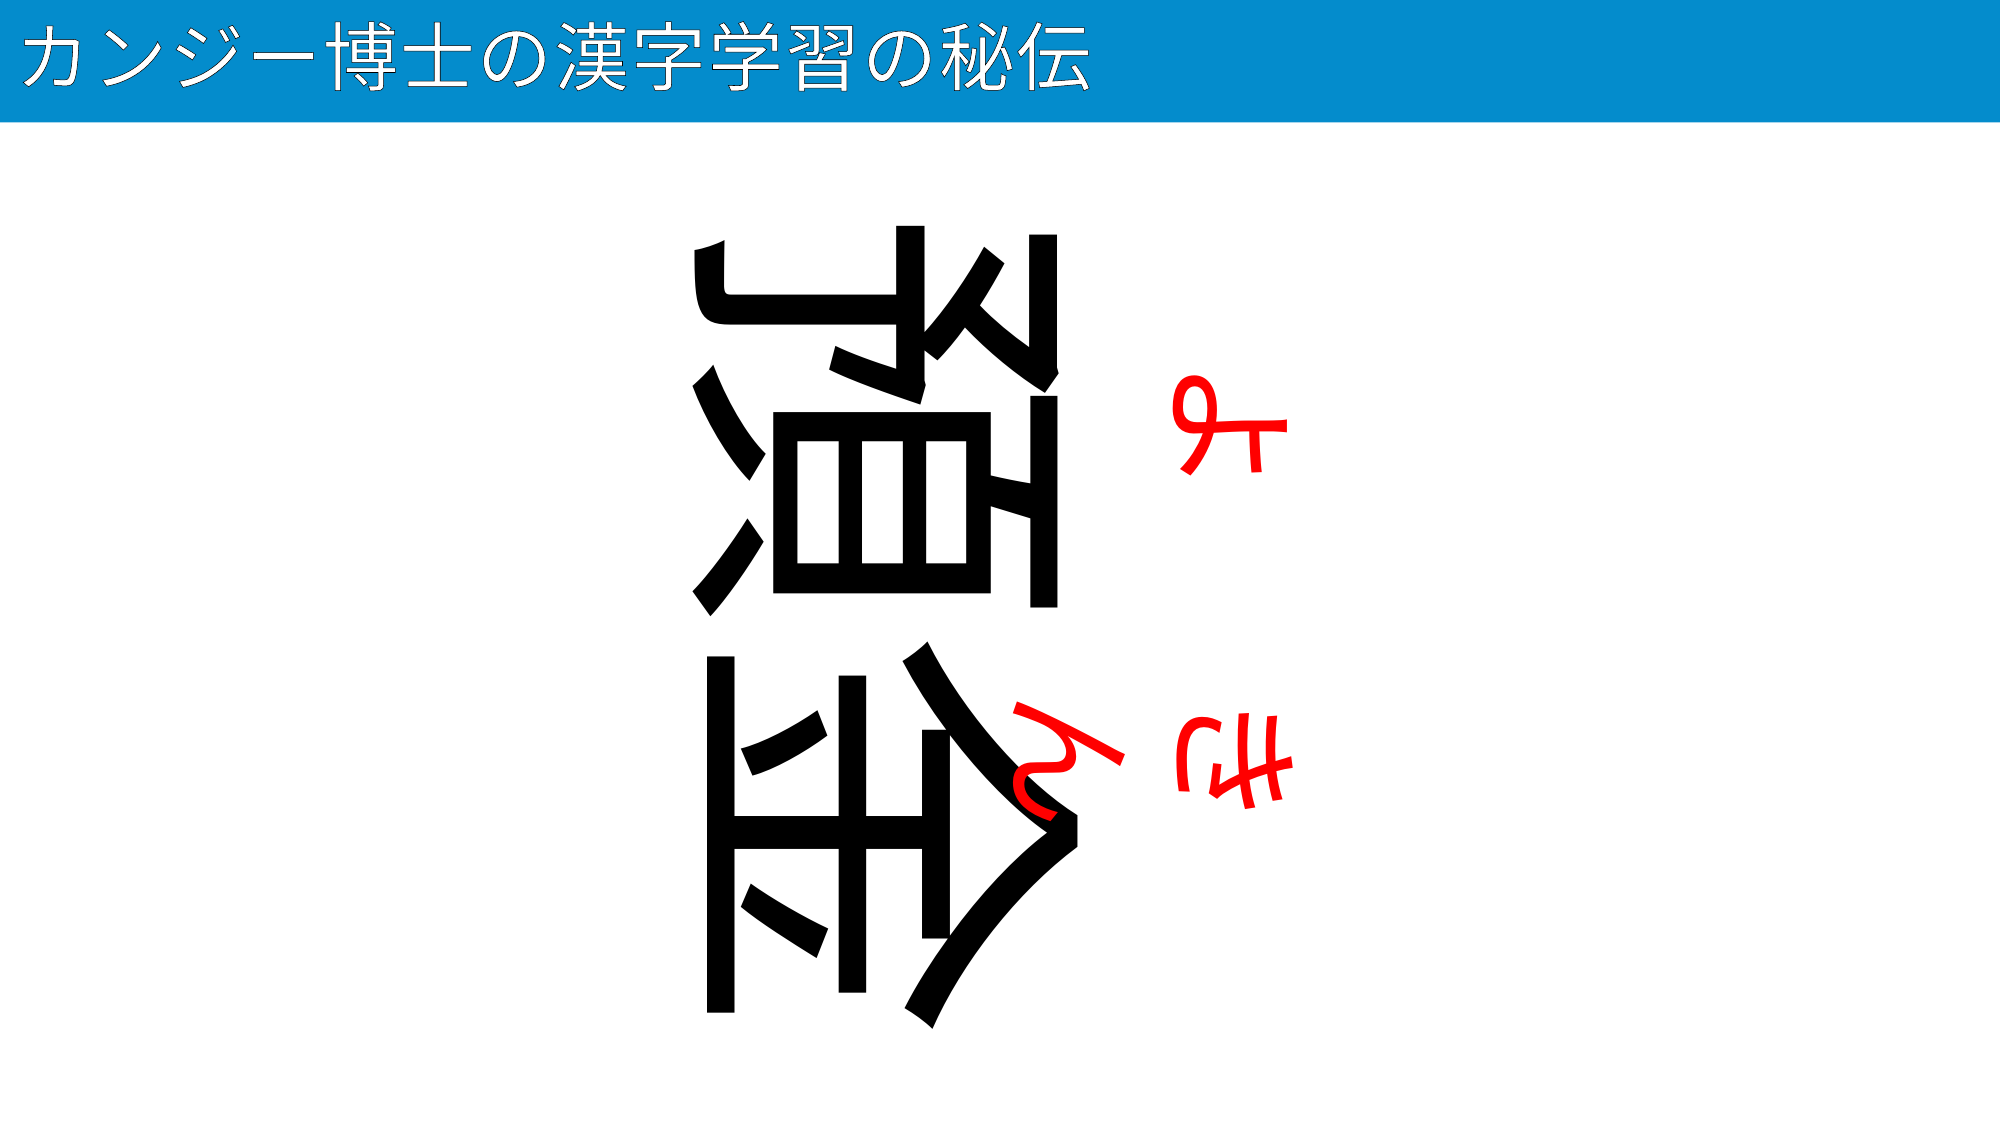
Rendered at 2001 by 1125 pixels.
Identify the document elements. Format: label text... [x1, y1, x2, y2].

text_box よ [1127, 343, 1325, 498]
title カンジー博士の漢字学習の秘伝 [0, 0, 1712, 123]
text_box 預金 [616, 195, 1152, 1125]
text_box きん [1131, 677, 1328, 970]
slide_number 69 [1712, 0, 2000, 123]
